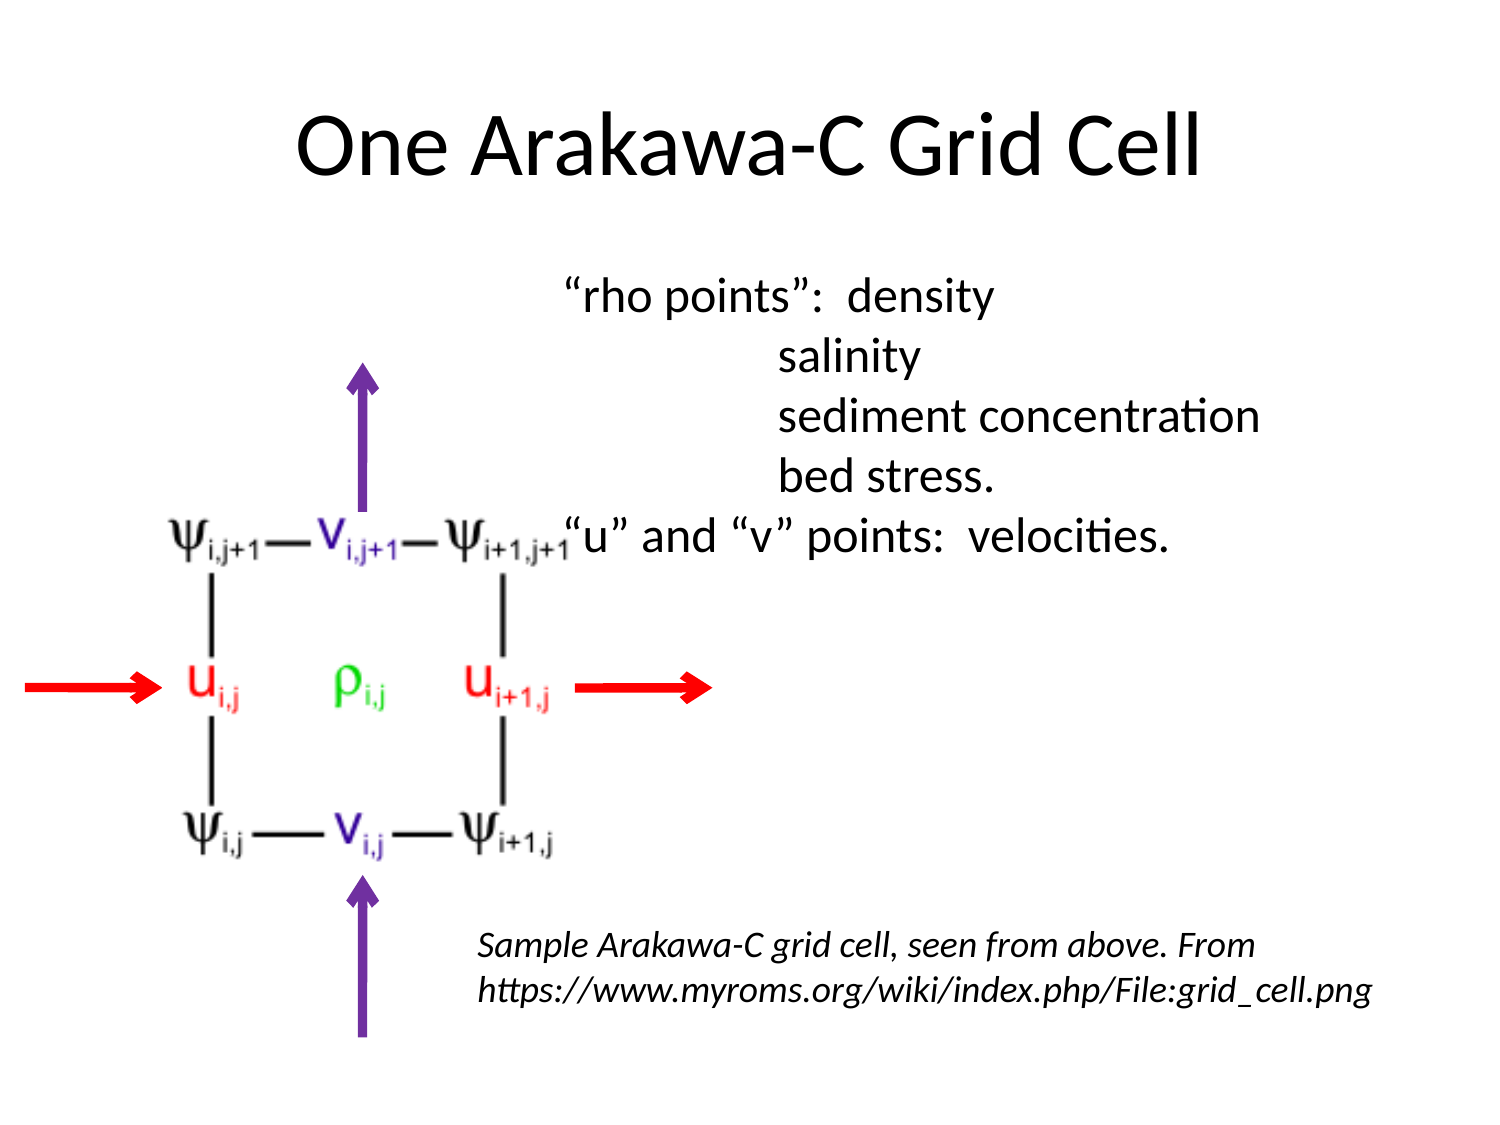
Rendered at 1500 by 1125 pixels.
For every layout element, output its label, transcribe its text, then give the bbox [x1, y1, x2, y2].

text_box One Arakawa-C Grid Cell [74, 45, 1425, 233]
picture [162, 512, 576, 864]
text_box Sample Arakawa-C grid cell, seen from above. From https://www.myroms.org/wiki/index.php/File:grid_cell.png [462, 912, 1500, 1018]
text_box “rho points”: density salinity sediment concentration bed stress. “u” and “v” points: velocities. [546, 254, 1500, 570]
